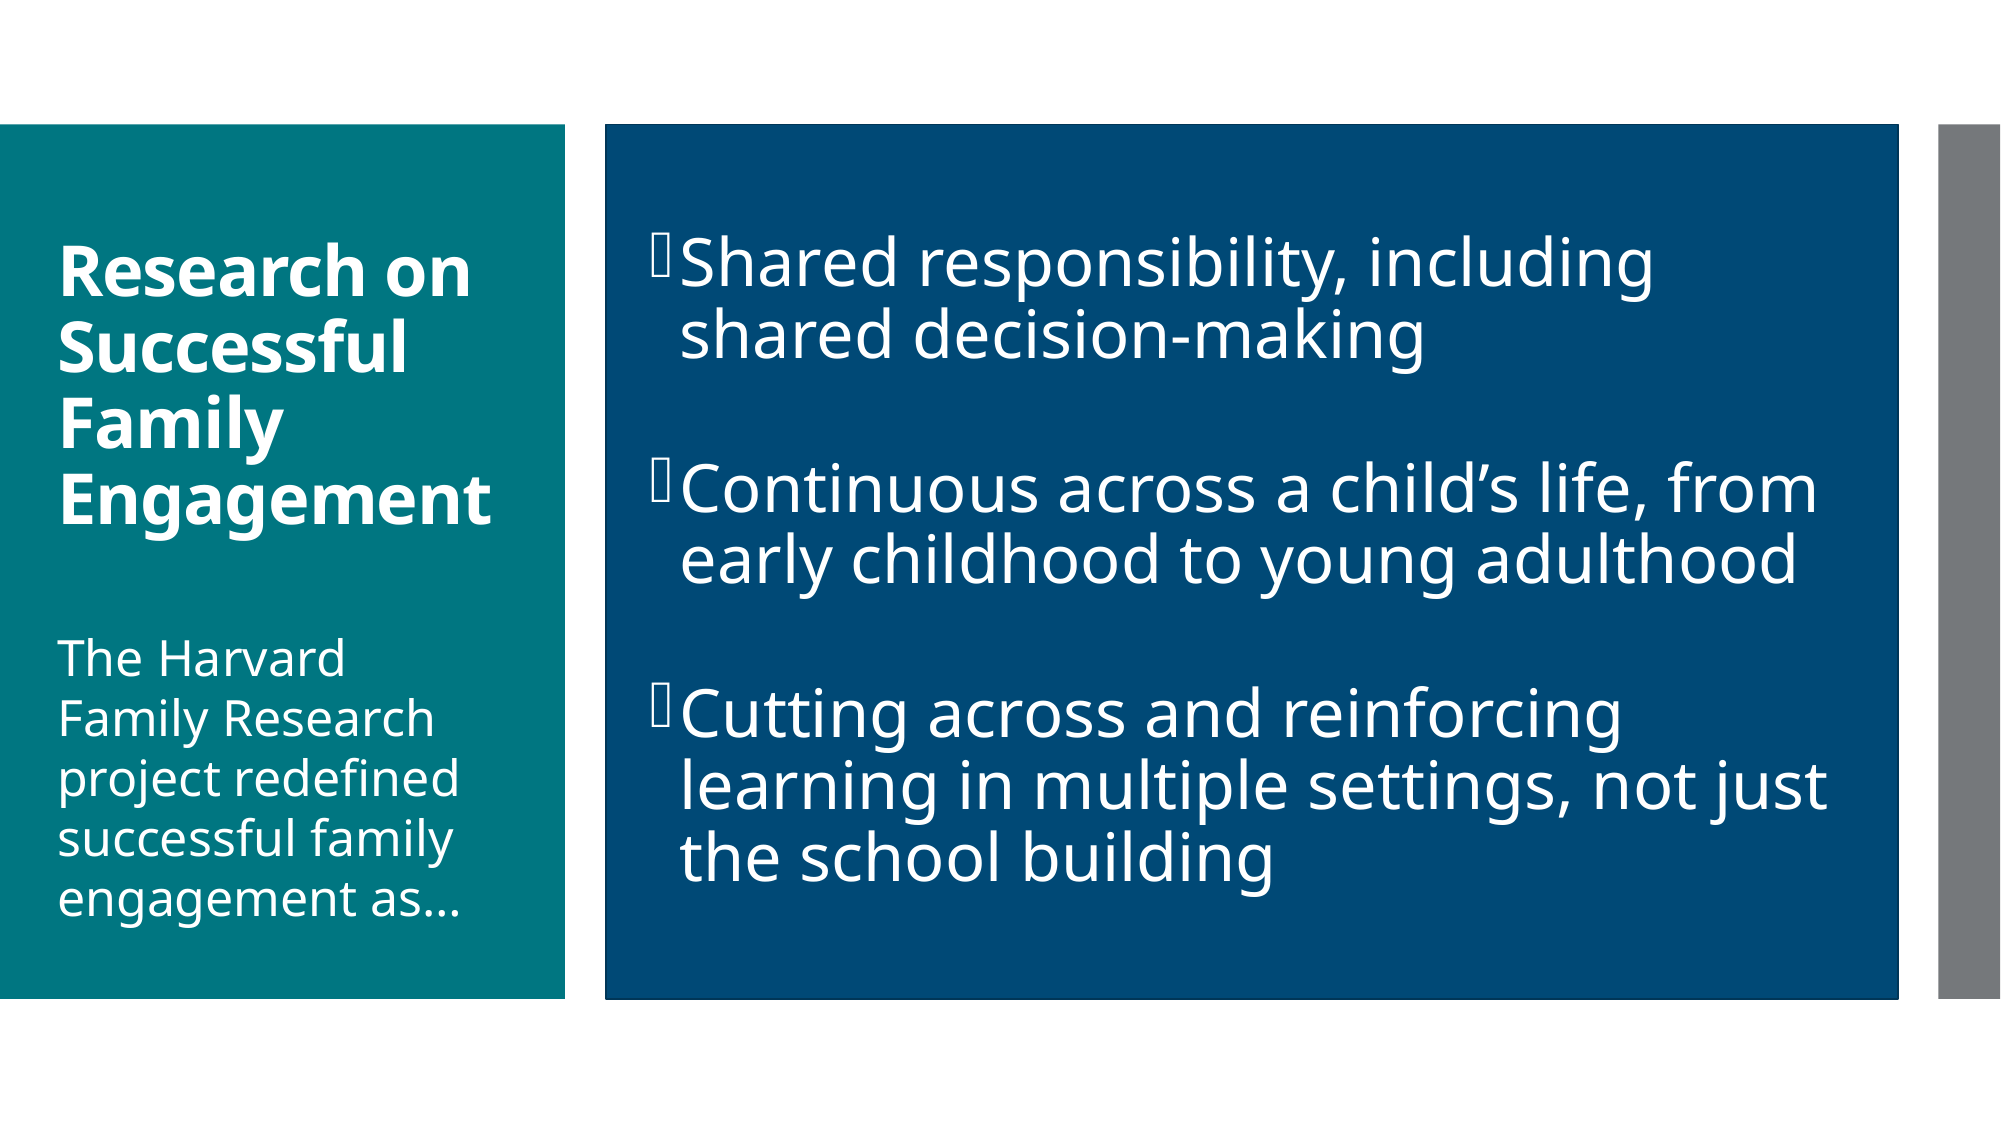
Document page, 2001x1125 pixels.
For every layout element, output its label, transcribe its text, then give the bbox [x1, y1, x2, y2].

list The Harvard Family Research project redefined successful family engagement as… [41, 618, 507, 955]
list Shared responsibility, including shared decision-making Continuous across a child’s life, from early childhood to young adulthood Cutting across and reinforcing learning in multiple settings, not just the school building [634, 142, 1865, 983]
title Research on Successful Family Engagement [41, 130, 532, 619]
